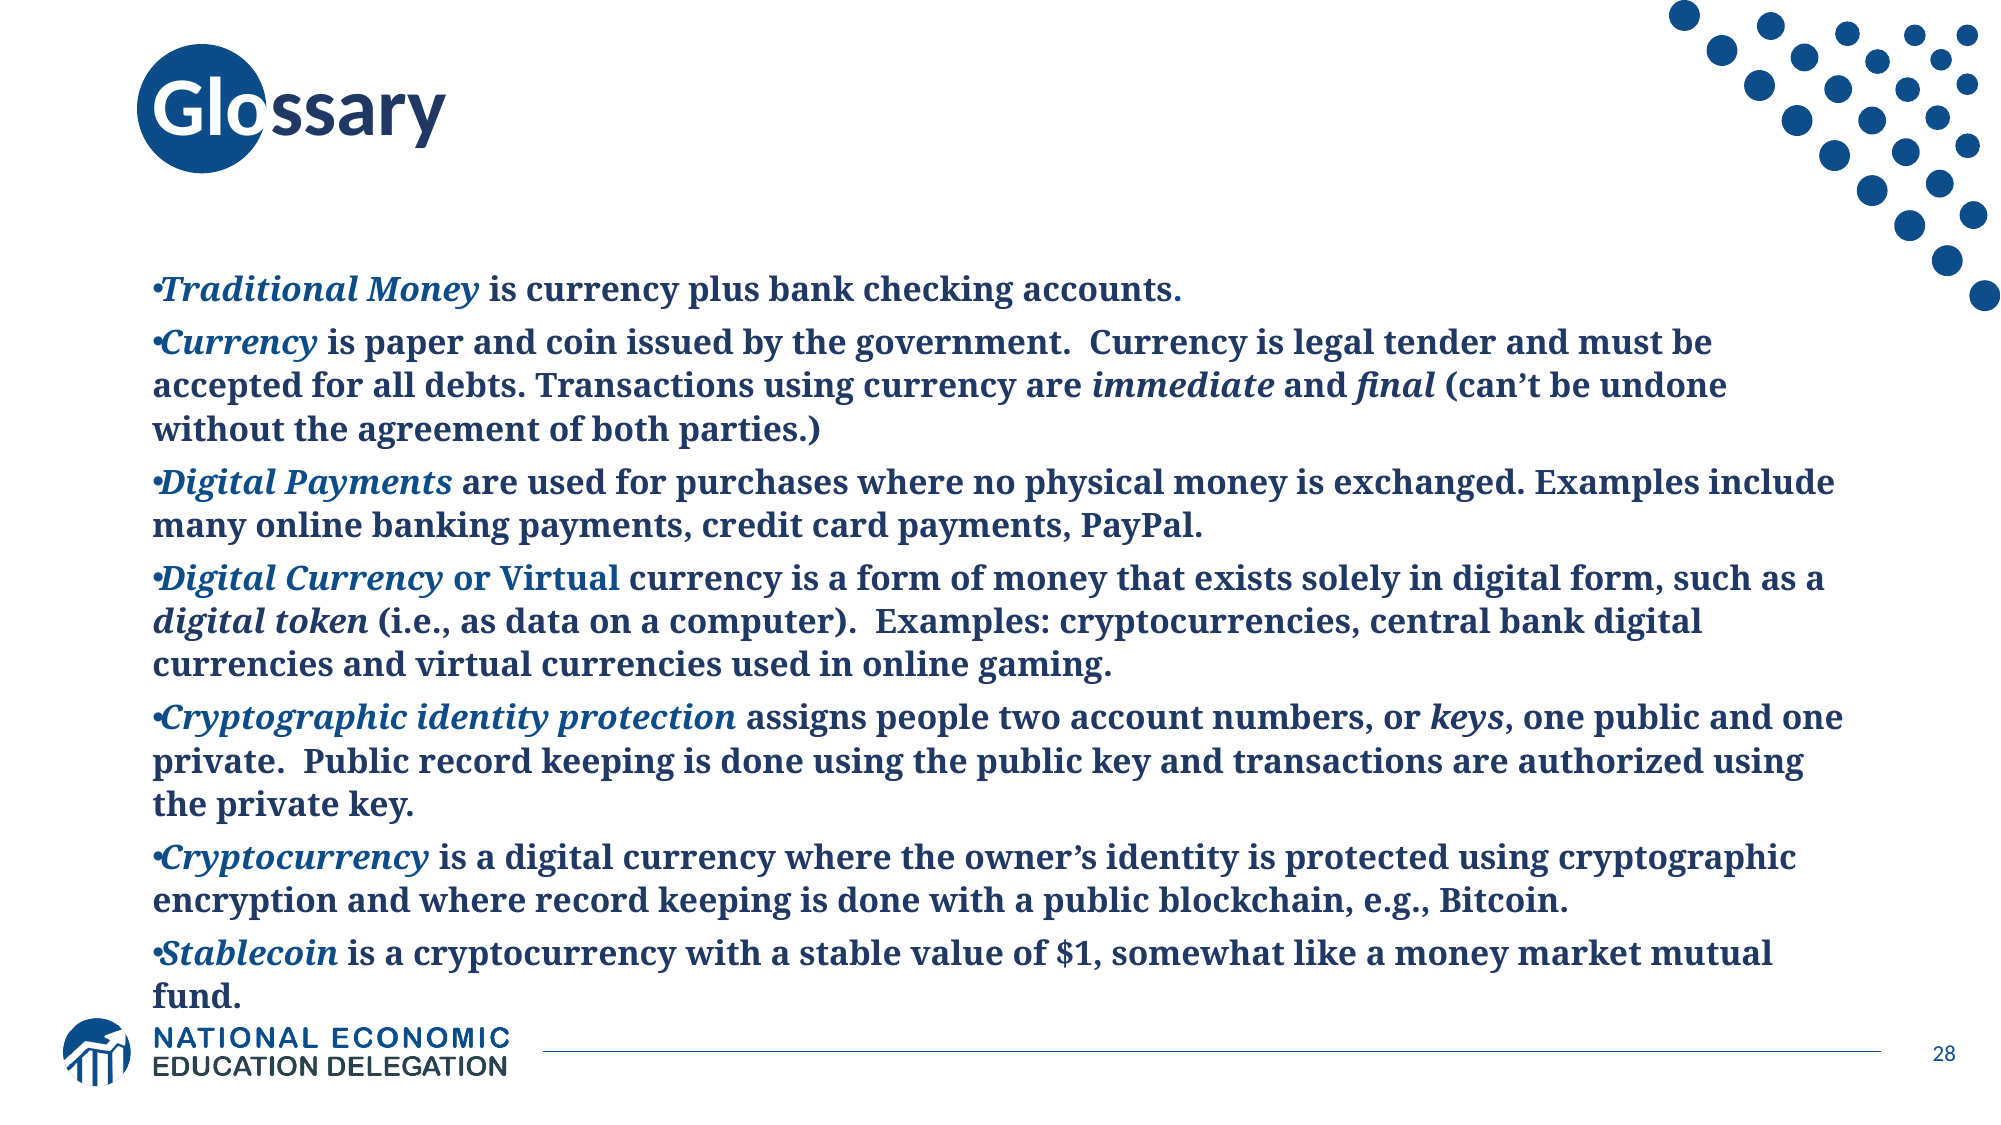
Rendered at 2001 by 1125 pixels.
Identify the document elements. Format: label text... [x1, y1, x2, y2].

picture [55, 1013, 520, 1091]
slide_number 28 [1521, 1022, 1972, 1082]
list Traditional Money is currency plus bank checking accounts. Currency is paper and coin issued by the government. Currency is legal tender and must be accepted for all debts. Transactions using currency are immediate and final (can’t be undone without the agreement of both parties.) Digital Payments are used for purchases where no physical money is exchanged. Examples include many online banking payments, credit card payments, PayPal. Digital Currency or Virtual currency is a form of money that exists solely in digital form, such as a digital token (i.e., as data on a computer). Examples: cryptocurrencies, central bank digital currencies and virtual currencies used in online gaming. Cryptographic identity protection assigns people two account numbers, or keys, one public and one private. Public record keeping is done using the public key and transactions are authorized using the private key. Cryptocurrency is a digital currency where the owner’s identity is protected using cryptographic encryption and where record keeping is done with a public blockchain, e.g., Bitcoin. Stablecoin is a cryptocurrency with a stable value of $1, somewhat like a money market mutual fund. [137, 257, 1863, 1035]
title Glossary [137, 0, 1863, 218]
